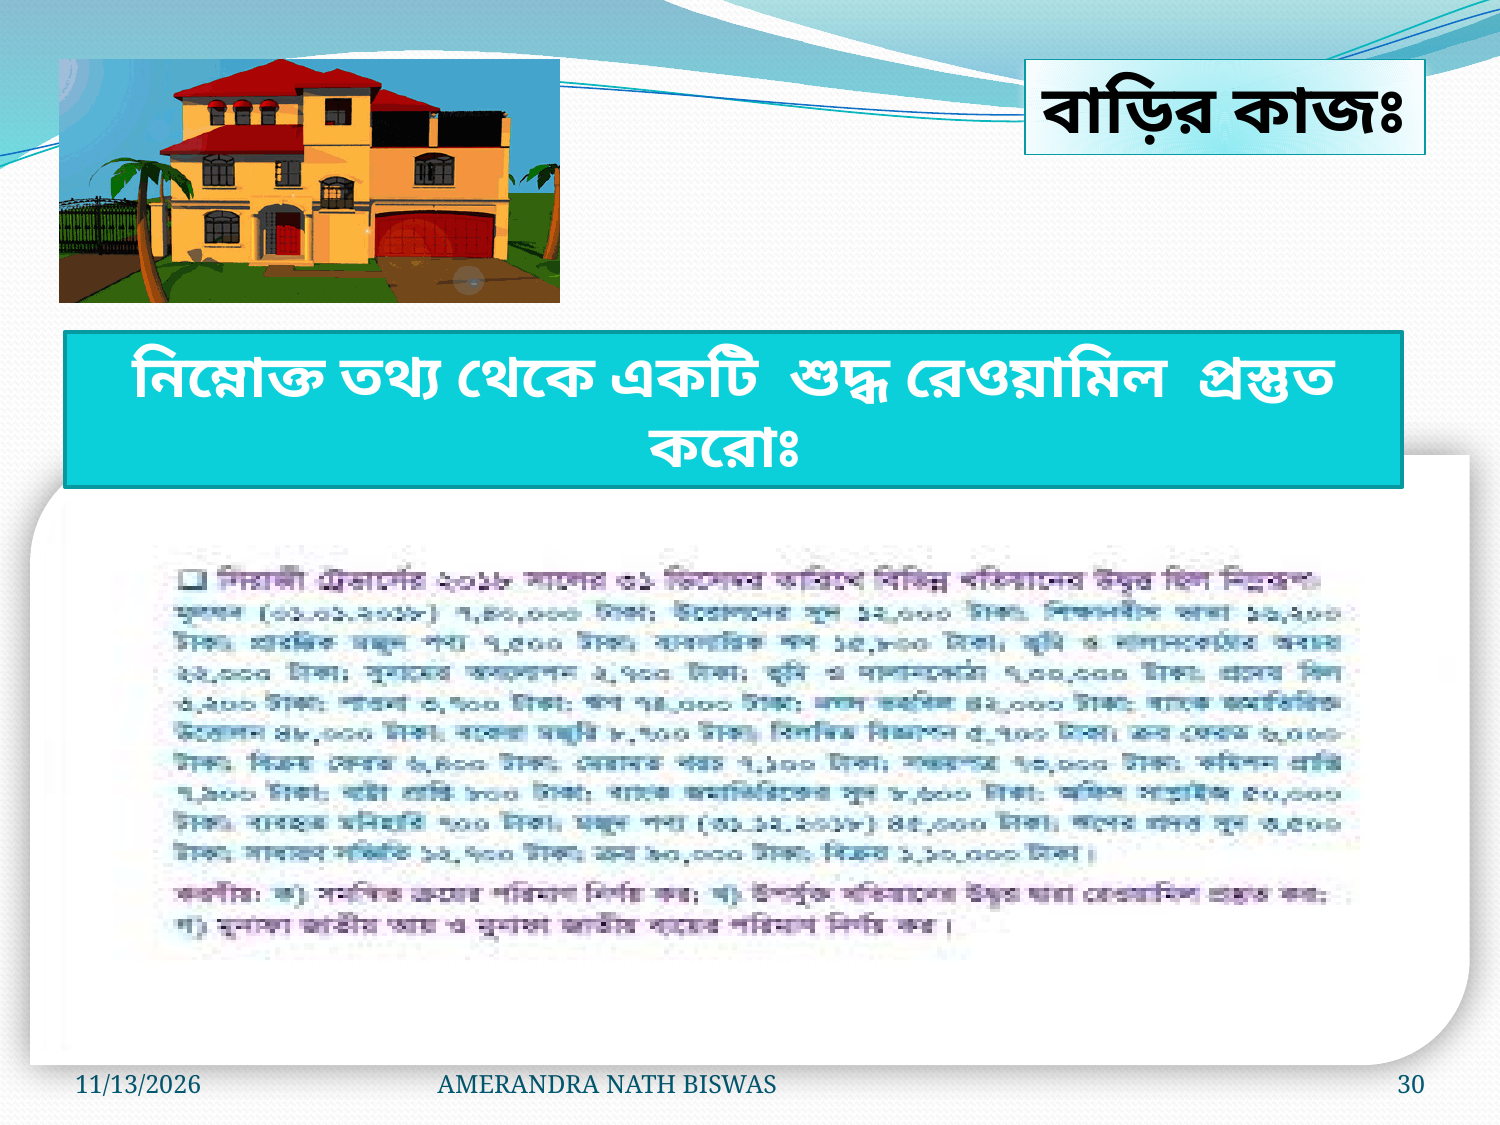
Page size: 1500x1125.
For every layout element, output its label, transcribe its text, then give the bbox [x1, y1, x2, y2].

slide_number 30 [1299, 1072, 1425, 1103]
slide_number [75, 1072, 425, 1103]
footer AMERANDRA NATH BISWAS [437, 1072, 988, 1103]
picture [58, 59, 560, 303]
text_box নিম্নোক্ত তথ্য থেকে একটি শুদ্ধ রেওয়ামিল প্রস্তুত করোঃ [63, 330, 1404, 461]
text_box বাড়ির কাজঃ [1024, 59, 1426, 155]
picture [37, 462, 1463, 1059]
